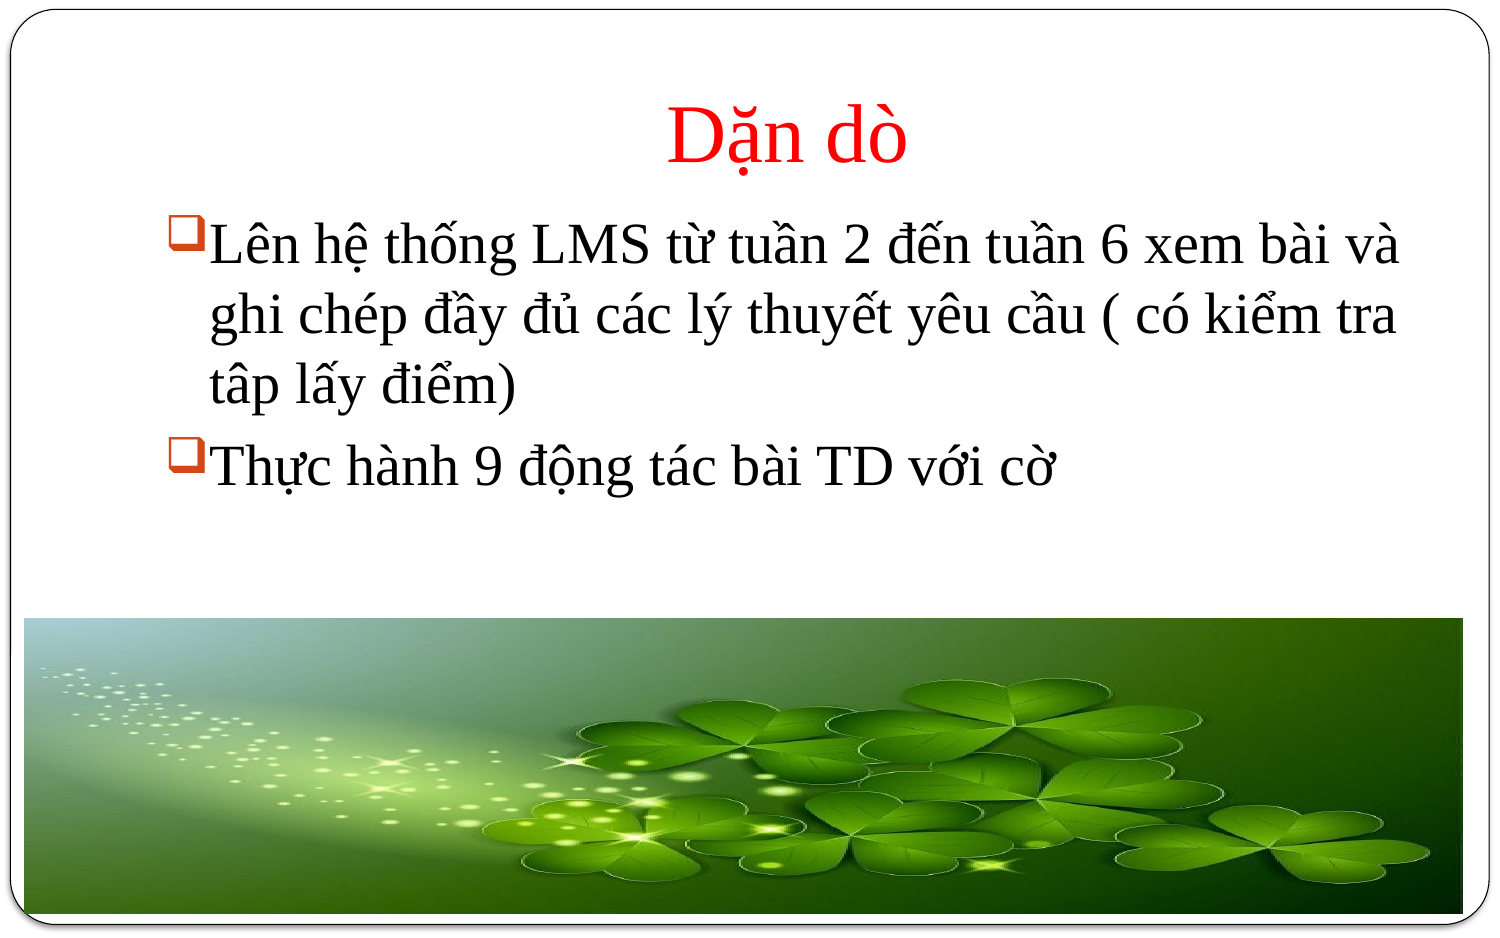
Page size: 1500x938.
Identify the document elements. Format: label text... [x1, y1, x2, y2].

title Dặn dò [150, 37, 1425, 194]
list Lên hệ thống LMS từ tuần 2 đến tuần 6 xem bài và ghi chép đầy đủ các lý thuyết yêu cầu ( có kiểm tra tâp lấy điểm) Thực hành 9 động tác bài TD với cờ [150, 197, 1425, 616]
picture [24, 618, 1463, 915]
